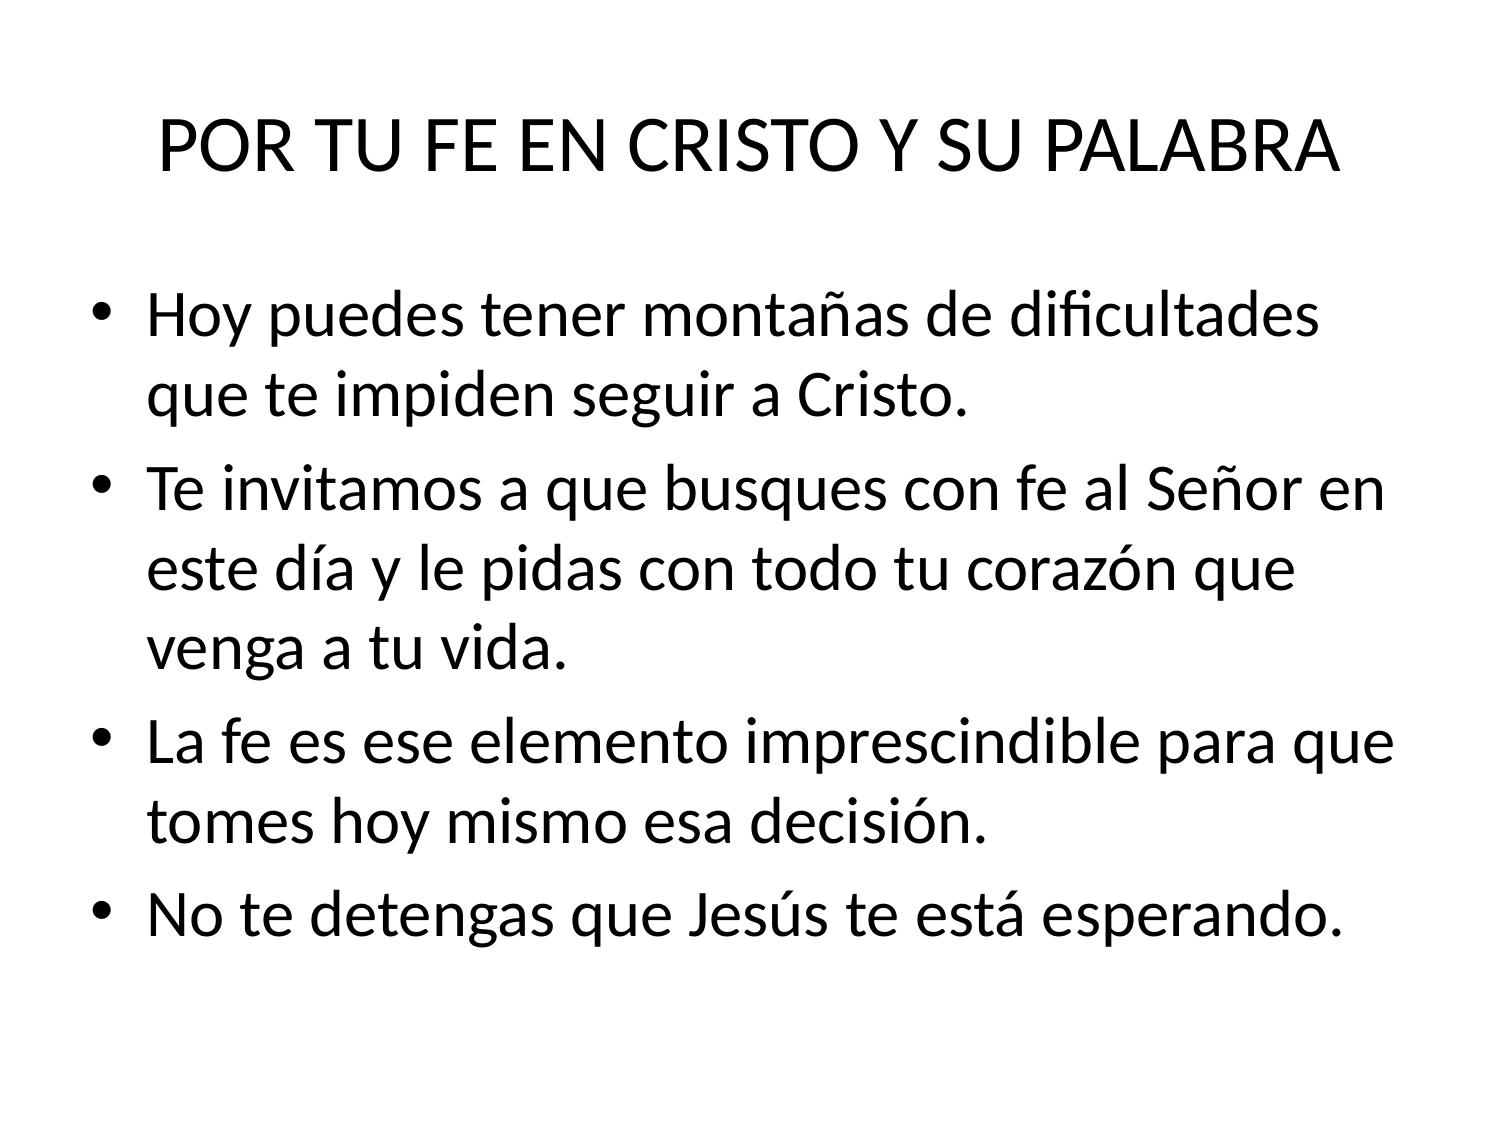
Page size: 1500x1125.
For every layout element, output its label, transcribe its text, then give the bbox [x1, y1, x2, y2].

list Hoy puedes tener montañas de dificultades que te impiden seguir a Cristo. Te invitamos a que busques con fe al Señor en este día y le pidas con todo tu corazón que venga a tu vida. La fe es ese elemento imprescindible para que tomes hoy mismo esa decisión. No te detengas que Jesús te está esperando. [75, 262, 1425, 1005]
title POR TU FE EN CRISTO Y SU PALABRA [75, 45, 1425, 233]
